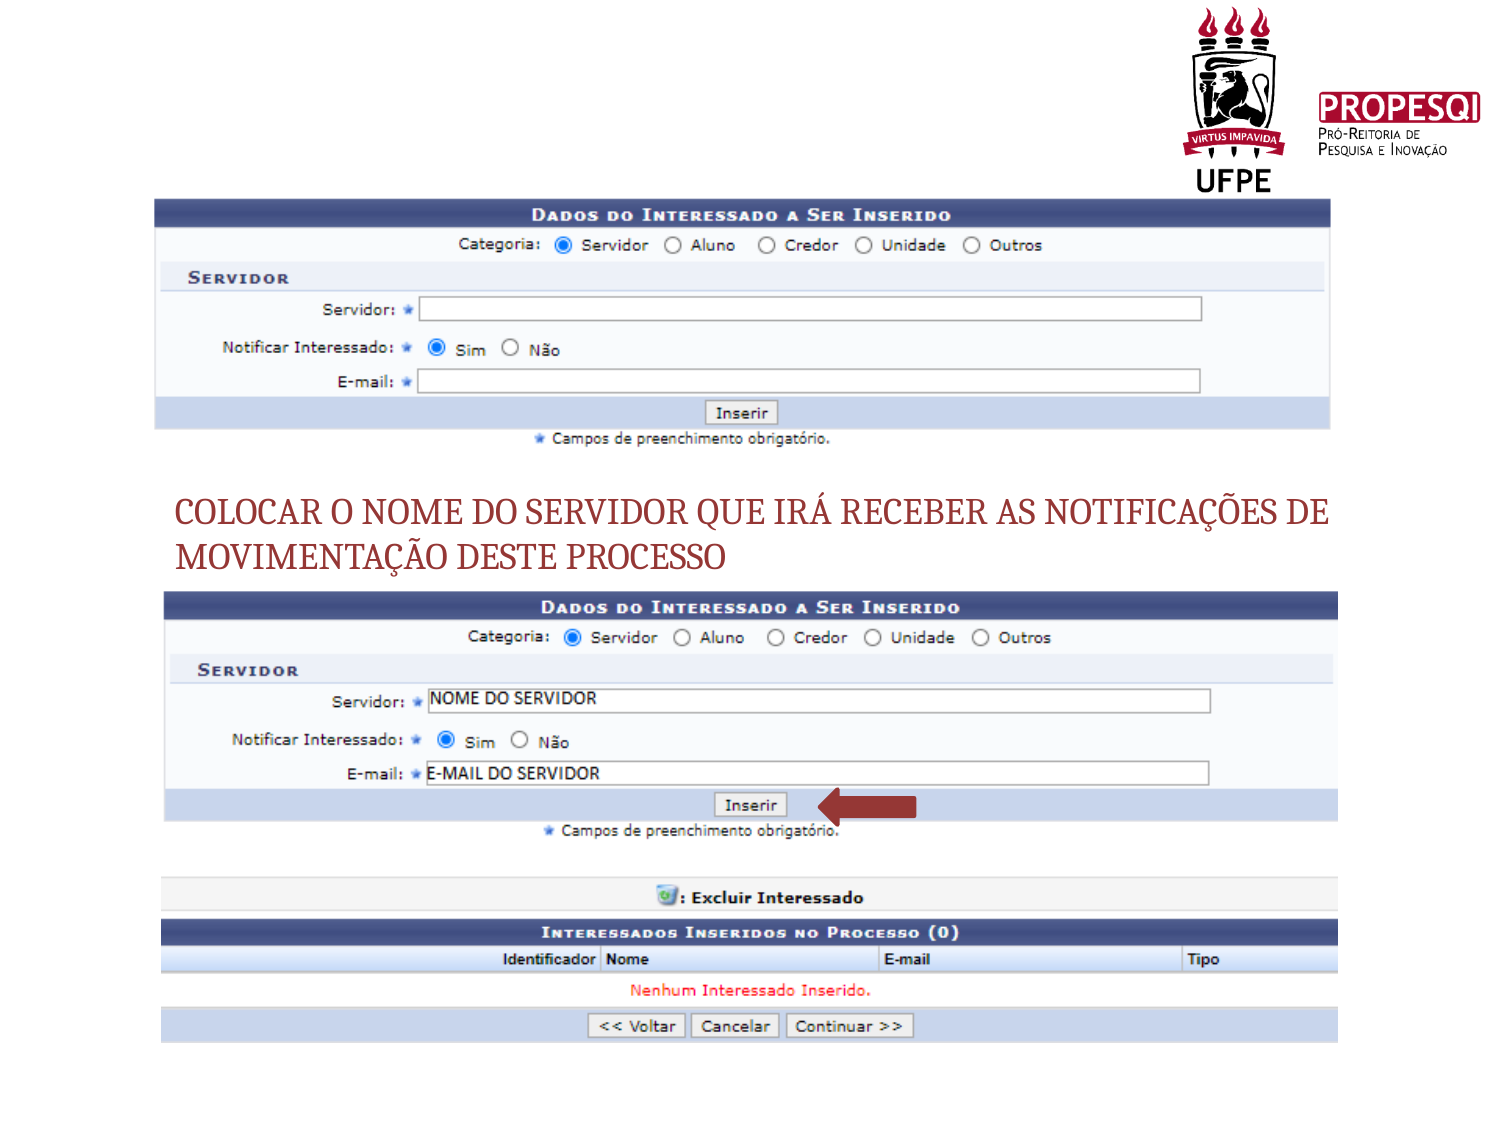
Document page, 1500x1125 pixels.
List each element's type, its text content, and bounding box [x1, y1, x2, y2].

picture [161, 590, 1339, 1043]
picture [153, 0, 1500, 455]
text_box COLOCAR O NOME DO SERVIDOR QUE IRÁ RECEBER AS NOTIFICAÇÕES DE MOVIMENTAÇÃO DESTE PROCESSO [160, 479, 1376, 585]
